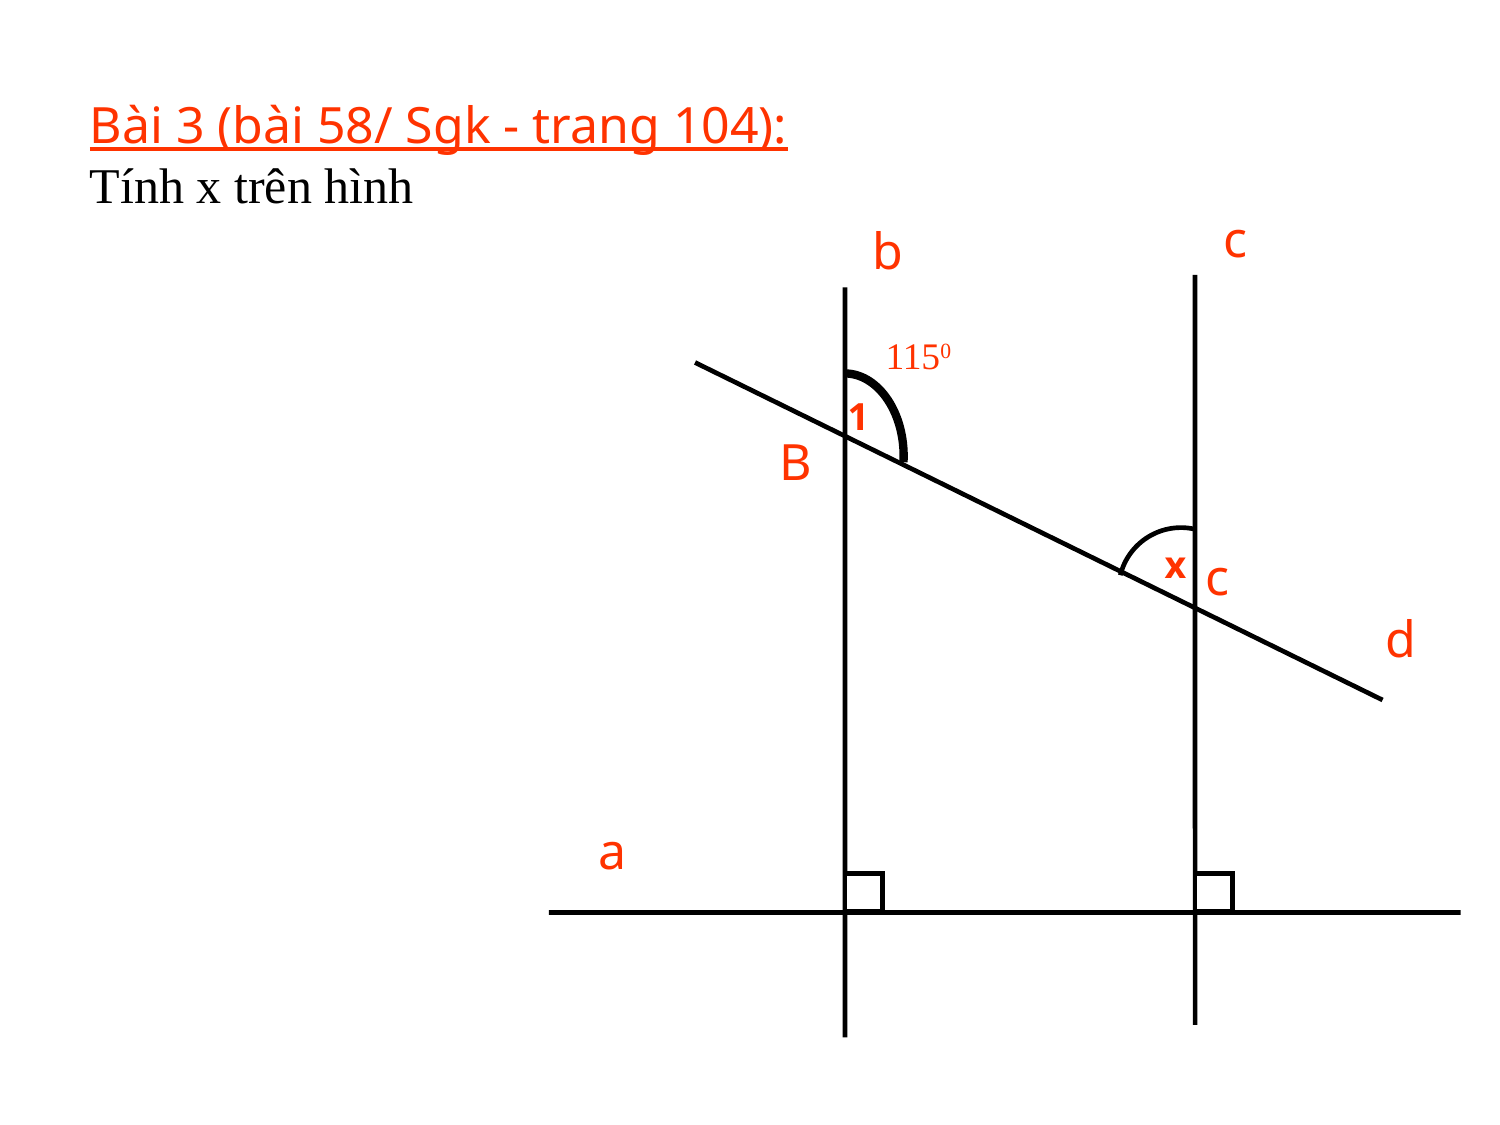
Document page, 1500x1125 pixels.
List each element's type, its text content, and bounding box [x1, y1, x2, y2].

text_box Bài 3 (bài 58/ Sgk - trang 104): Tính x trên hình [74, 86, 809, 221]
text_box 1 [876, 385, 892, 405]
text_box [844, 373, 904, 463]
text_box [1195, 873, 1233, 912]
text_box [1120, 536, 1149, 583]
text_box b [858, 212, 946, 288]
text_box d [1370, 599, 1459, 675]
text_box c [1208, 199, 1296, 275]
text_box [1155, 527, 1196, 533]
text_box B [764, 423, 853, 498]
text_box c [1191, 538, 1279, 613]
text_box a [583, 812, 671, 888]
text_box 1 [832, 385, 844, 446]
text_box [845, 873, 883, 912]
text_box x [1149, 533, 1238, 594]
text_box 1150 [870, 324, 984, 399]
